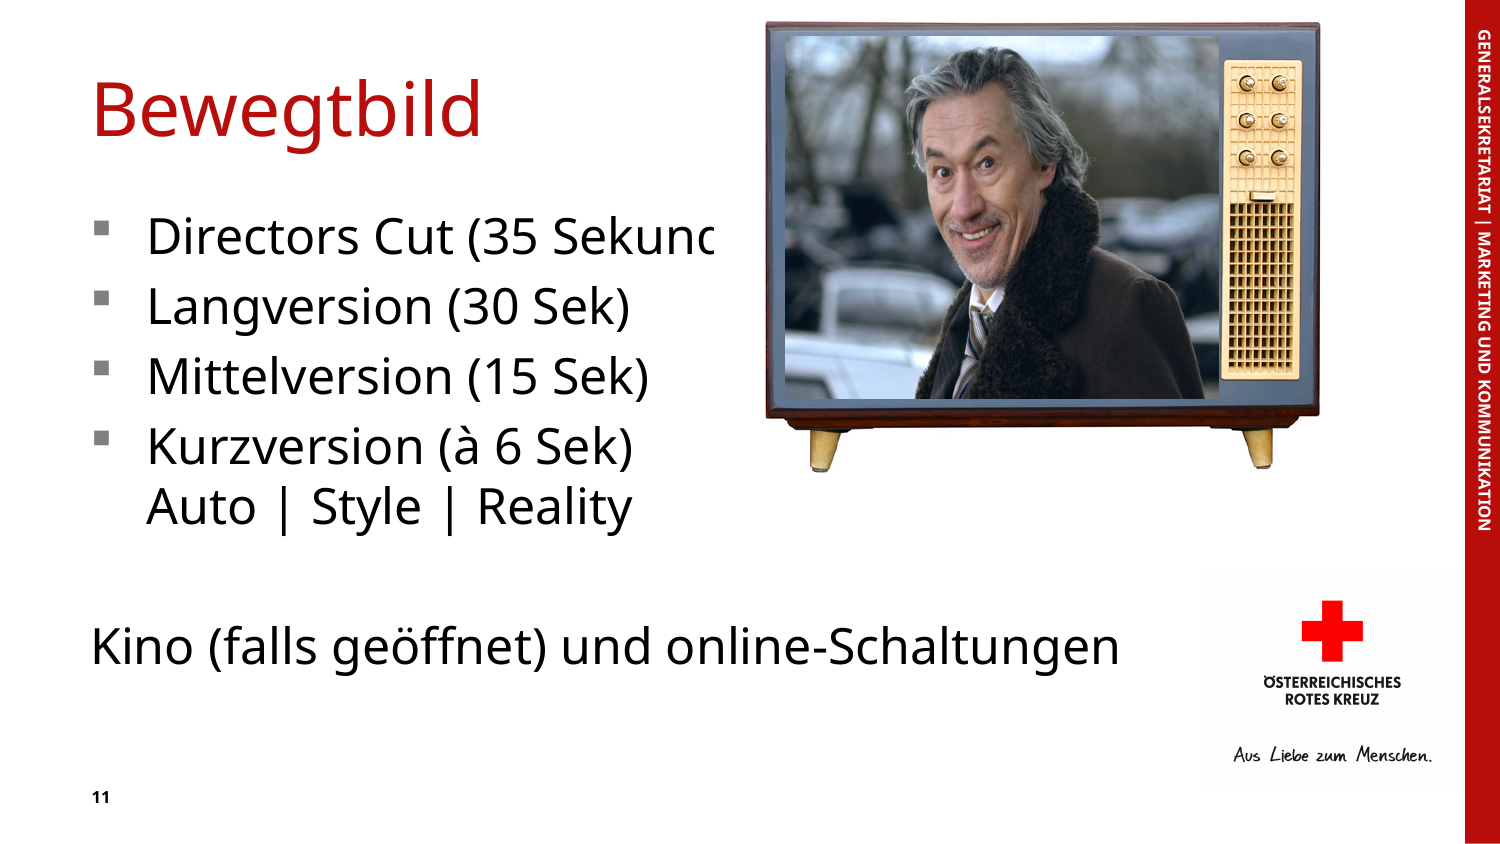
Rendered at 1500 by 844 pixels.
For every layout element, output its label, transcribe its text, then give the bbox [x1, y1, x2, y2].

list Directors Cut (35 Sekunden) Langversion (30 Sek) Mittelversion (15 Sek) Kurzversion (à 6 Sek) Auto | Style | Reality Kino (falls geöffnet) und online-Schaltungen [75, 196, 1199, 808]
picture [1203, 570, 1462, 792]
picture [714, 0, 1383, 494]
title Bewegtbild [75, 36, 709, 178]
footer GENERALSEKRETARIAT | MARKETING UND KOMMUNIKATION [1452, 14, 1500, 647]
